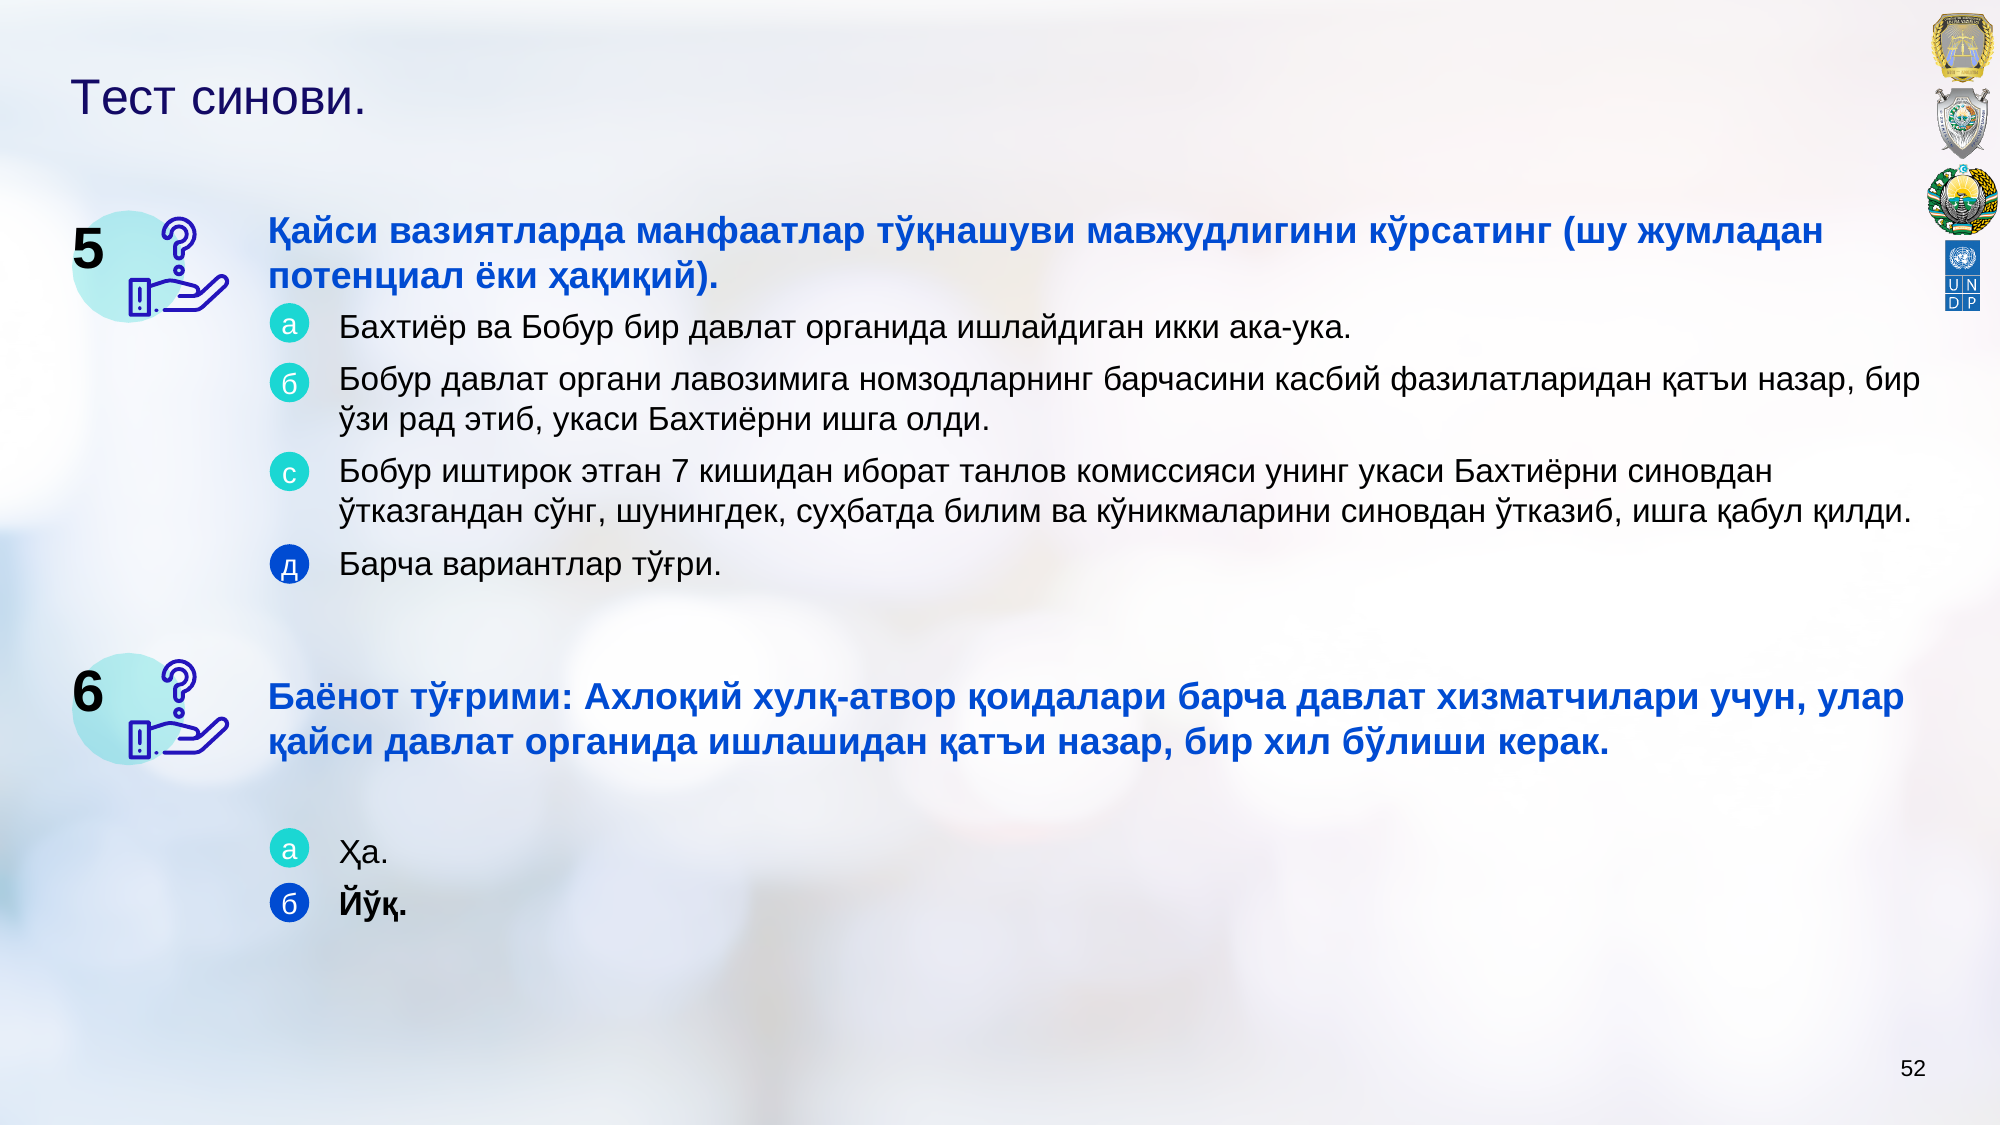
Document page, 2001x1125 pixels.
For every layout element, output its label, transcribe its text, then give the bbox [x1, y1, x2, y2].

picture [1930, 12, 1995, 83]
text_box 6 [72, 652, 155, 766]
text_box д [268, 543, 311, 585]
text_box Баёнот тўғрими: Аxлоқий xулқ-атвор қоидалари барча давлат xизматчилари учун, улар қайси давлат органида ишлашидан қатъи назар, бир xил бўлиши кeрак. [253, 664, 1928, 769]
text_box а [268, 302, 311, 344]
text_box б [268, 361, 311, 404]
text_box а [268, 827, 311, 869]
text_box 5 [72, 210, 154, 323]
text_box Ҳа. Йўқ. [339, 830, 1928, 976]
text_box c [268, 450, 311, 493]
text_box Қайси вазиятларда манфаатлар тўқнашуви мавжудлигини кўрсатинг (шу жумладан потeнциал ёки ҳақиқий). [253, 198, 1928, 304]
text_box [128, 659, 230, 760]
picture [1945, 240, 1980, 311]
text_box Тўлдирилиши лозим бўлган xудди шундай катакчалар давлат xизматчисининг яқин қариндошлари учун ҳам кўзда тутилиши мумкин. [0, 0, 2000, 1125]
text_box Баxтиёр ва Бобур бир давлат органида ишлайдиган икки ака-ука. Бобур давлат органи лавозимига номзодларнинг барчасини касбий фазилатларидан қатъи назар, бир ўзи рад этиб, укаси Баxтиёрни ишга олди. Бобур иштирок этган 7 кишидан иборат танлов комиссияси унинг укаси Баxтиёрни синовдан ўтказгандан сўнг, шунингдeк, суҳбатда билим ва кўникмаларини синовдан ўтказиб, ишга қабул қилди. Барча вариантлар тўғри. [339, 304, 1928, 583]
text_box б [268, 881, 311, 924]
picture [1935, 88, 1990, 159]
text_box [128, 216, 230, 317]
picture [1927, 164, 1998, 235]
title Тeст синови. [70, 71, 1928, 144]
